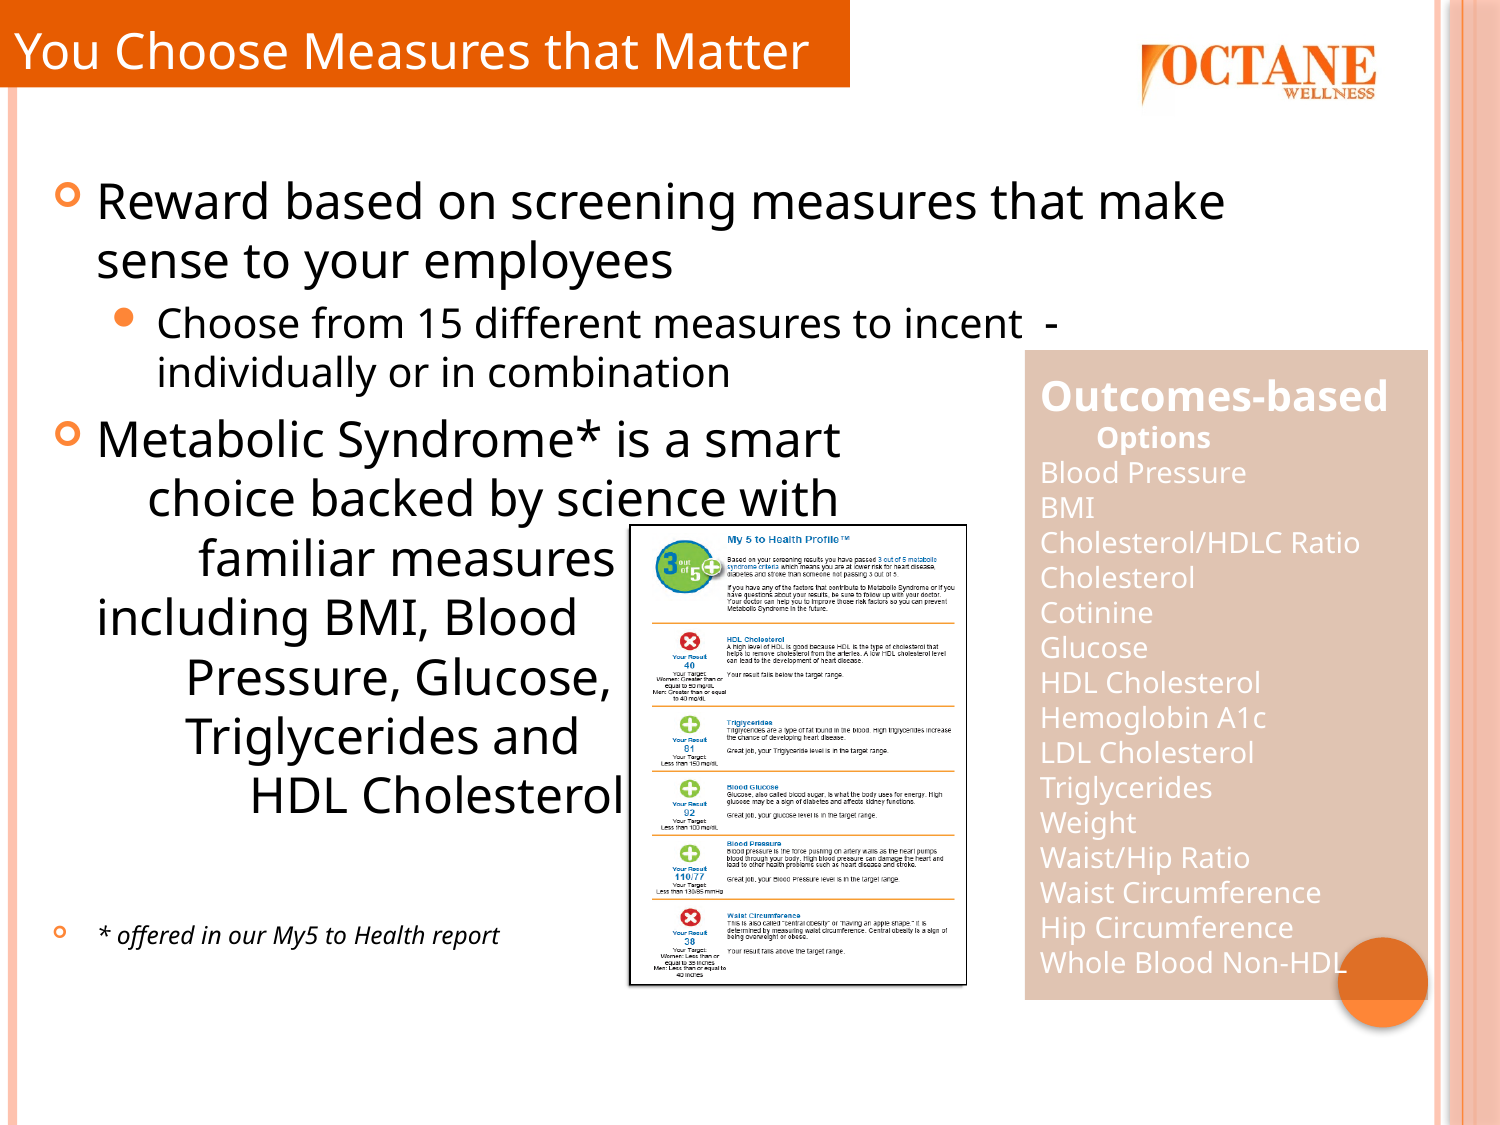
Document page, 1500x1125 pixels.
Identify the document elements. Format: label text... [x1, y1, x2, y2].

picture [1124, 11, 1413, 137]
text_box You Choose Measures that Matter [0, 0, 850, 88]
text_box [1024, 350, 1428, 1000]
text_box Outcomes-based Options Blood Pressure BMI Cholesterol/HDLC Ratio Cholesterol Cotinine Glucose HDL Cholesterol Hemoglobin A1c LDL Cholesterol Triglycerides Weight Waist/Hip Ratio Waist Circumference Hip Circumference Whole Blood Non-HDL [1024, 362, 1413, 1037]
list Reward based on screening measures that make sense to your employees Choose from 15 different measures to incent  individually or in combination Metabolic Syndrome* is a smart choice backed by science with familiar measures including BMI, Blood Pressure, Glucose, Triglycerides and HDL Cholesterol * offered in our My5 to Health report [37, 162, 1263, 962]
picture [624, 524, 968, 990]
